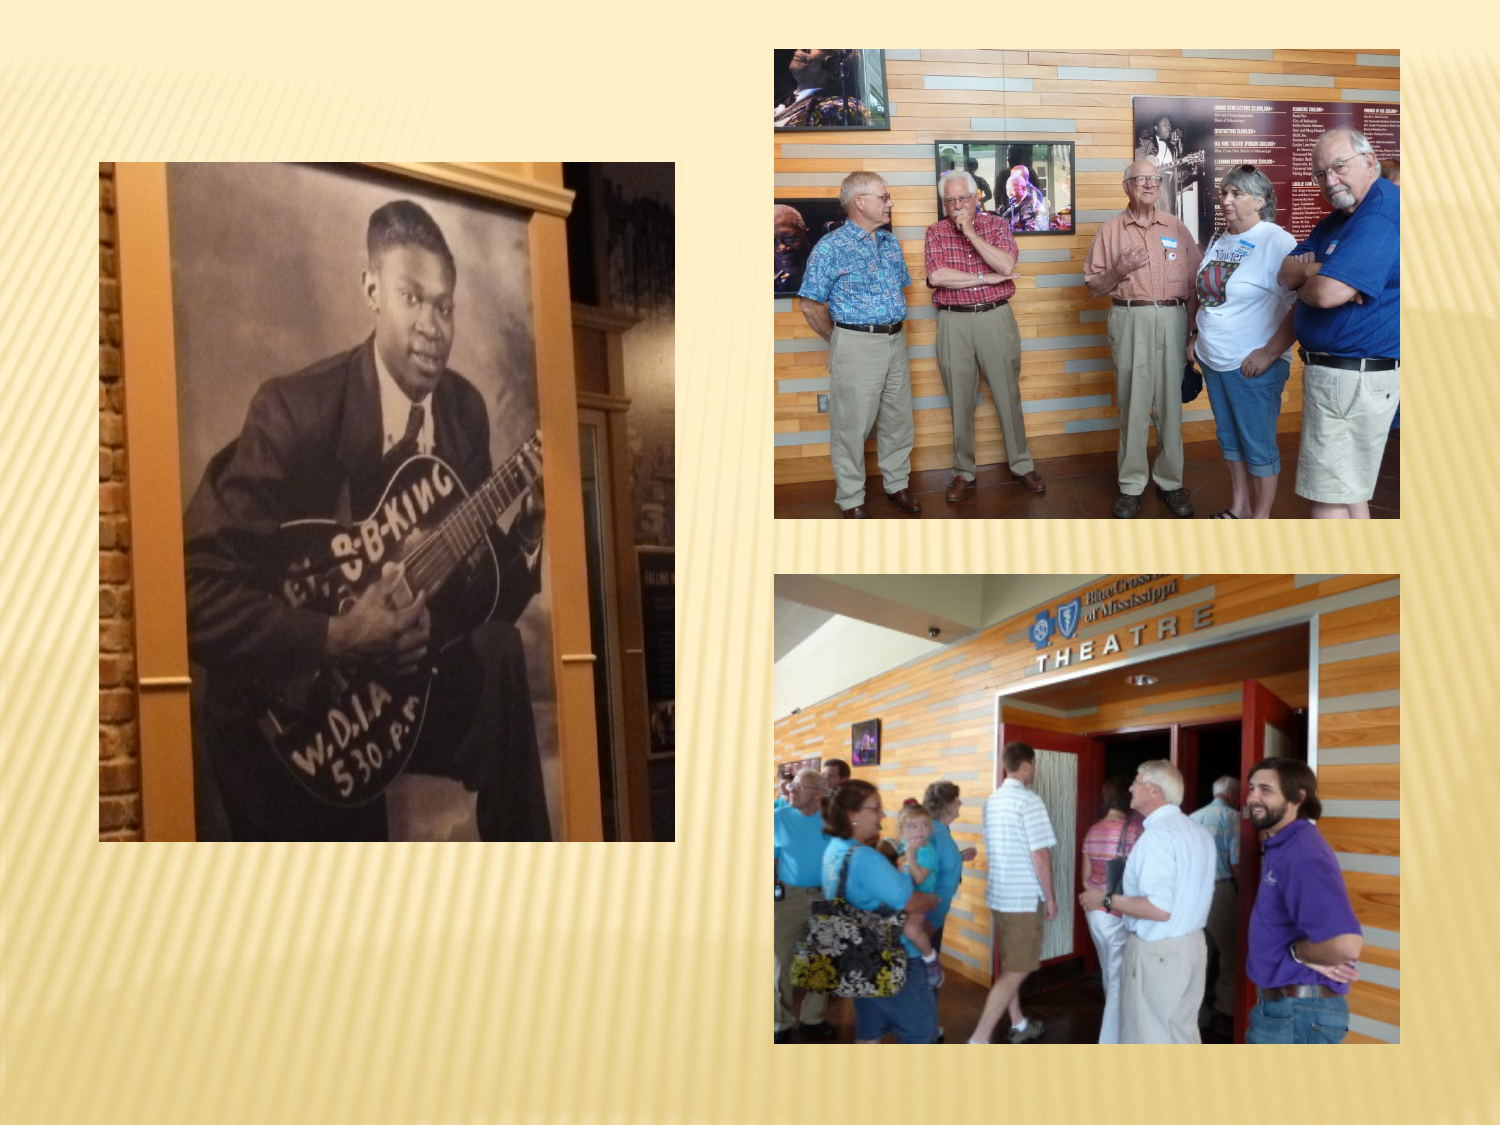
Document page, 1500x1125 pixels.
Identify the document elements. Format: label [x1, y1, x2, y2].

picture [774, 574, 1401, 1045]
picture [99, 162, 676, 842]
picture [774, 49, 1401, 520]
